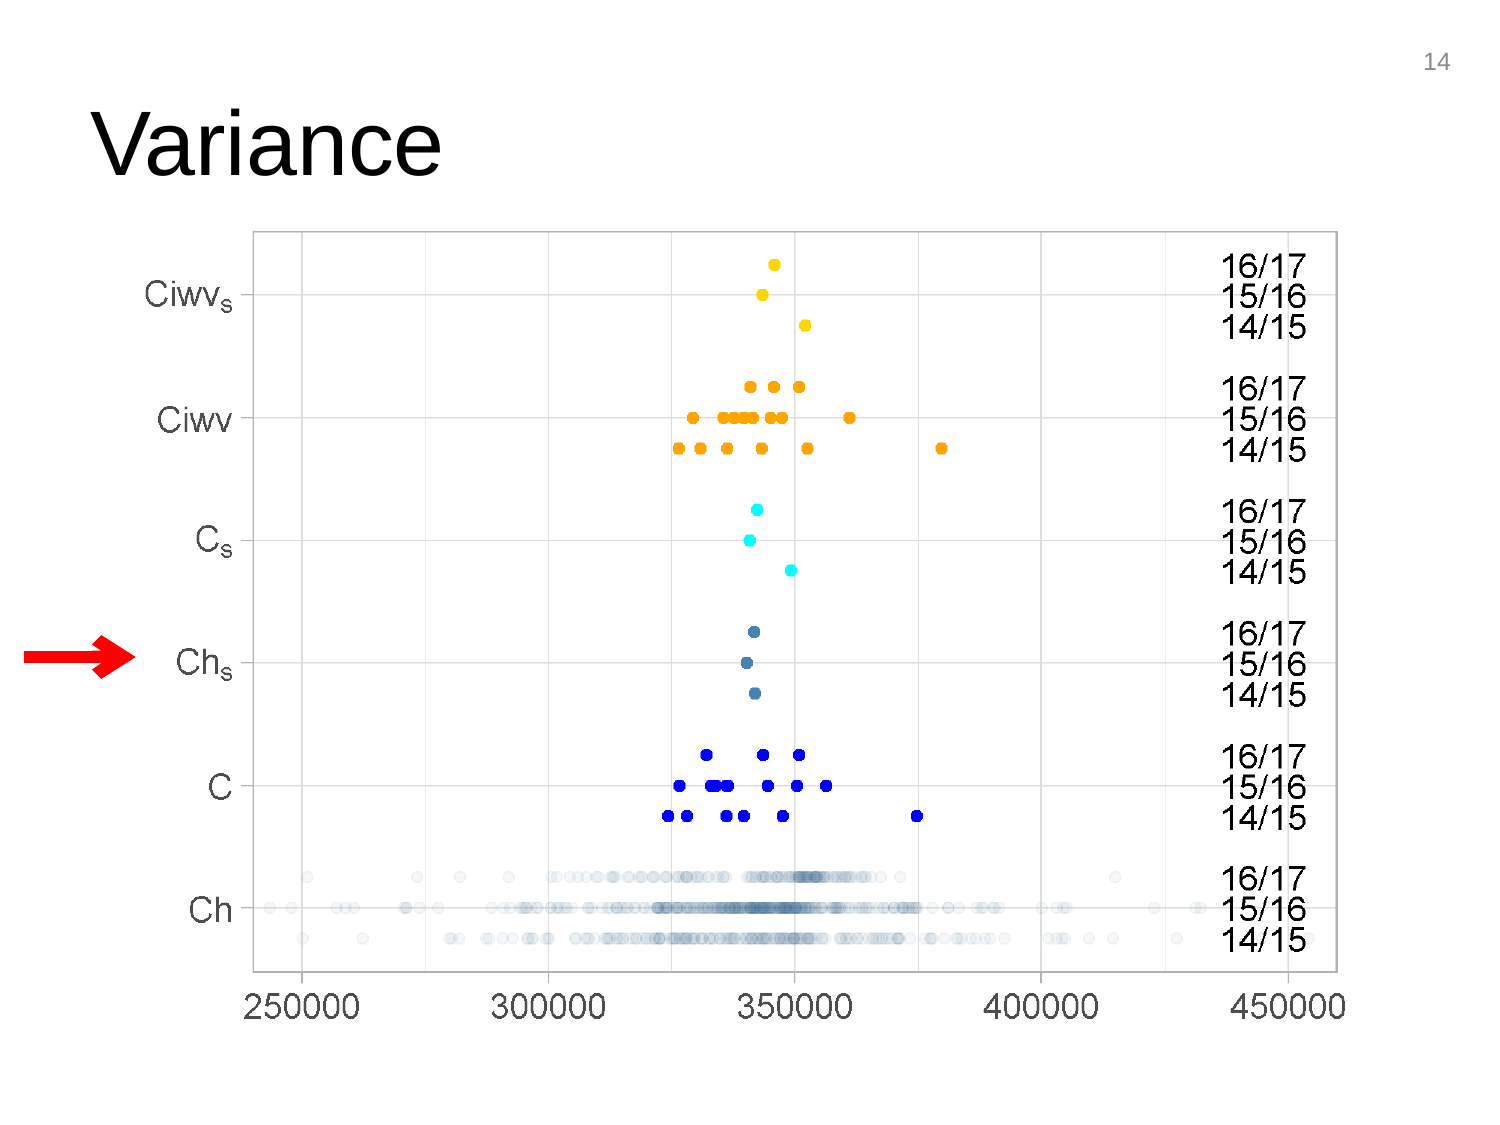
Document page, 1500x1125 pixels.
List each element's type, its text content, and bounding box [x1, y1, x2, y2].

picture [111, 219, 1353, 1037]
title Variance [75, 45, 1425, 233]
slide_number 14 [1116, 30, 1467, 91]
